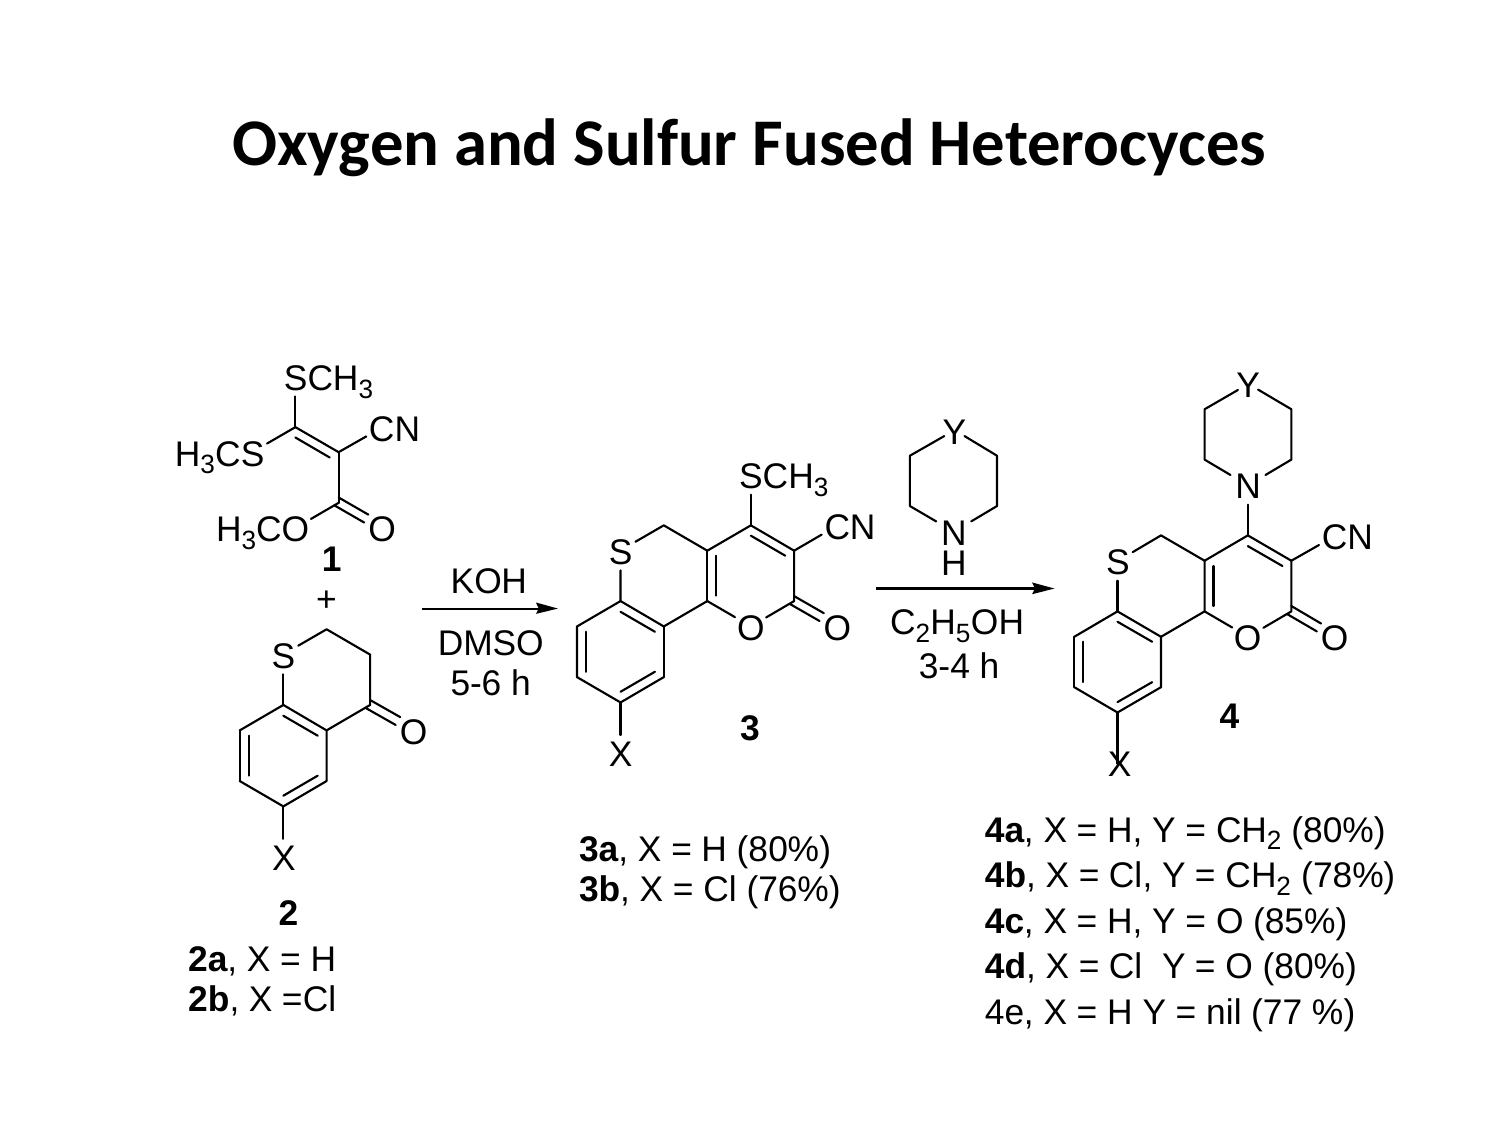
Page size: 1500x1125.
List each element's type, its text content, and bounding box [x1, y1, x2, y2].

title Oxygen and Sulfur Fused Heterocyces [75, 45, 1425, 233]
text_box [174, 362, 1397, 1038]
